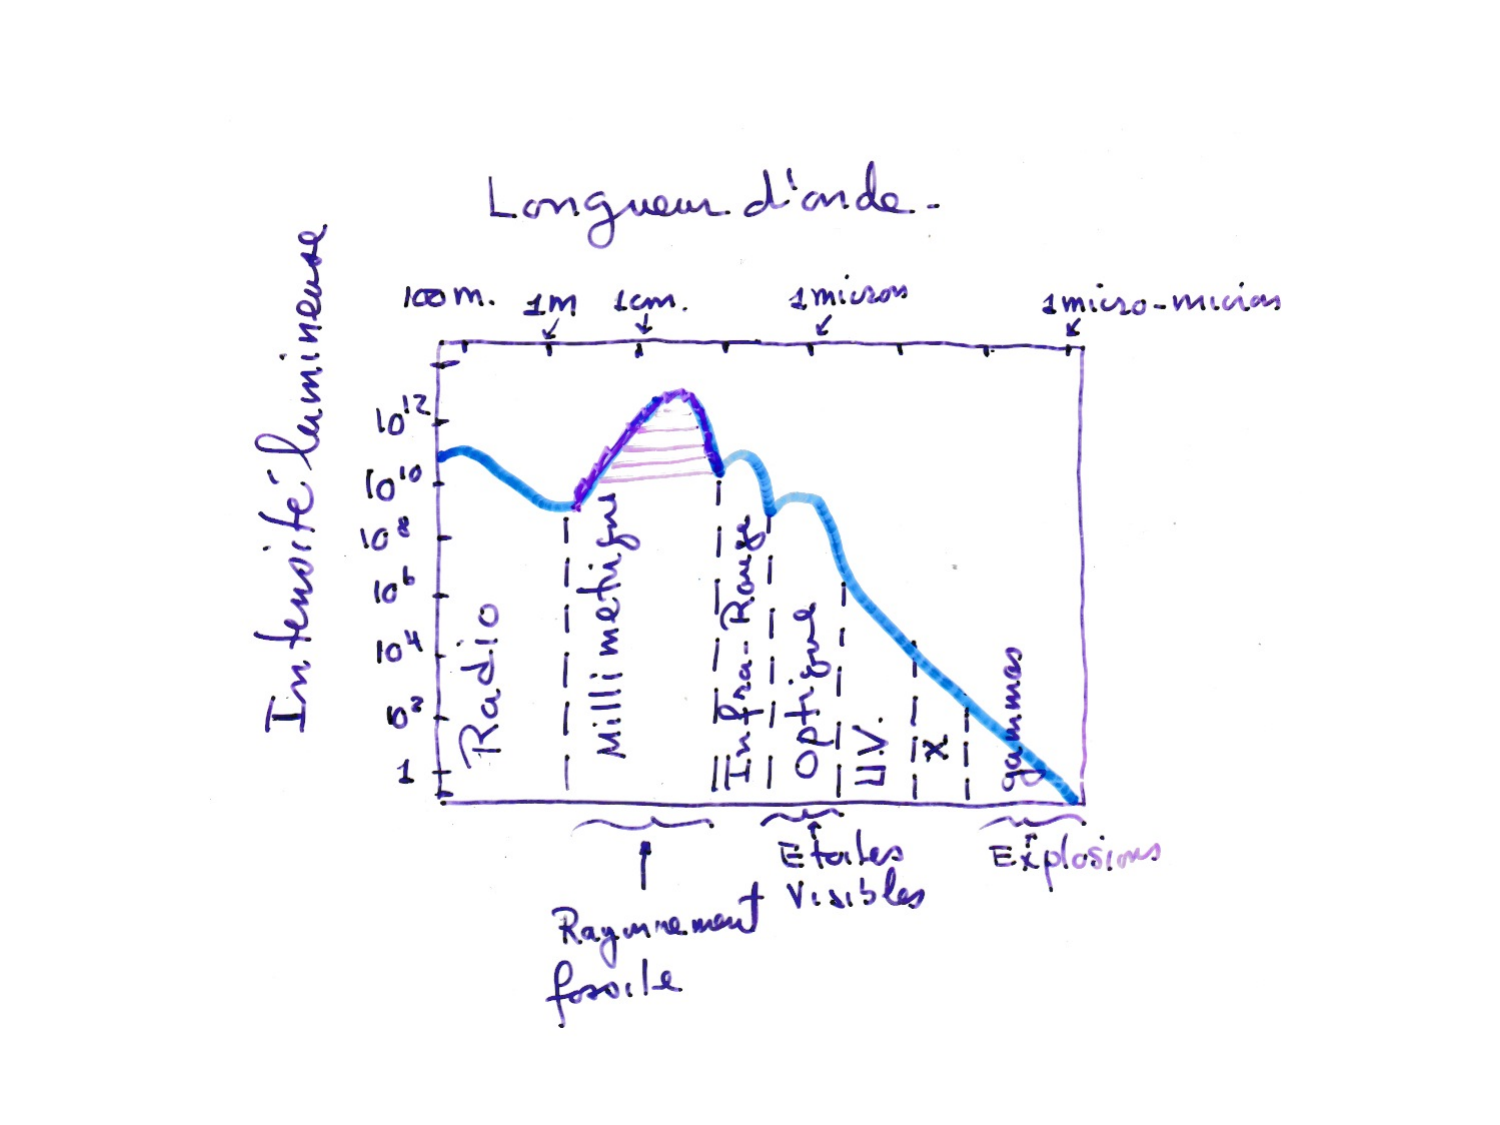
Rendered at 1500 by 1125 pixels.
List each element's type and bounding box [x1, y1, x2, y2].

picture [208, 91, 1303, 1038]
